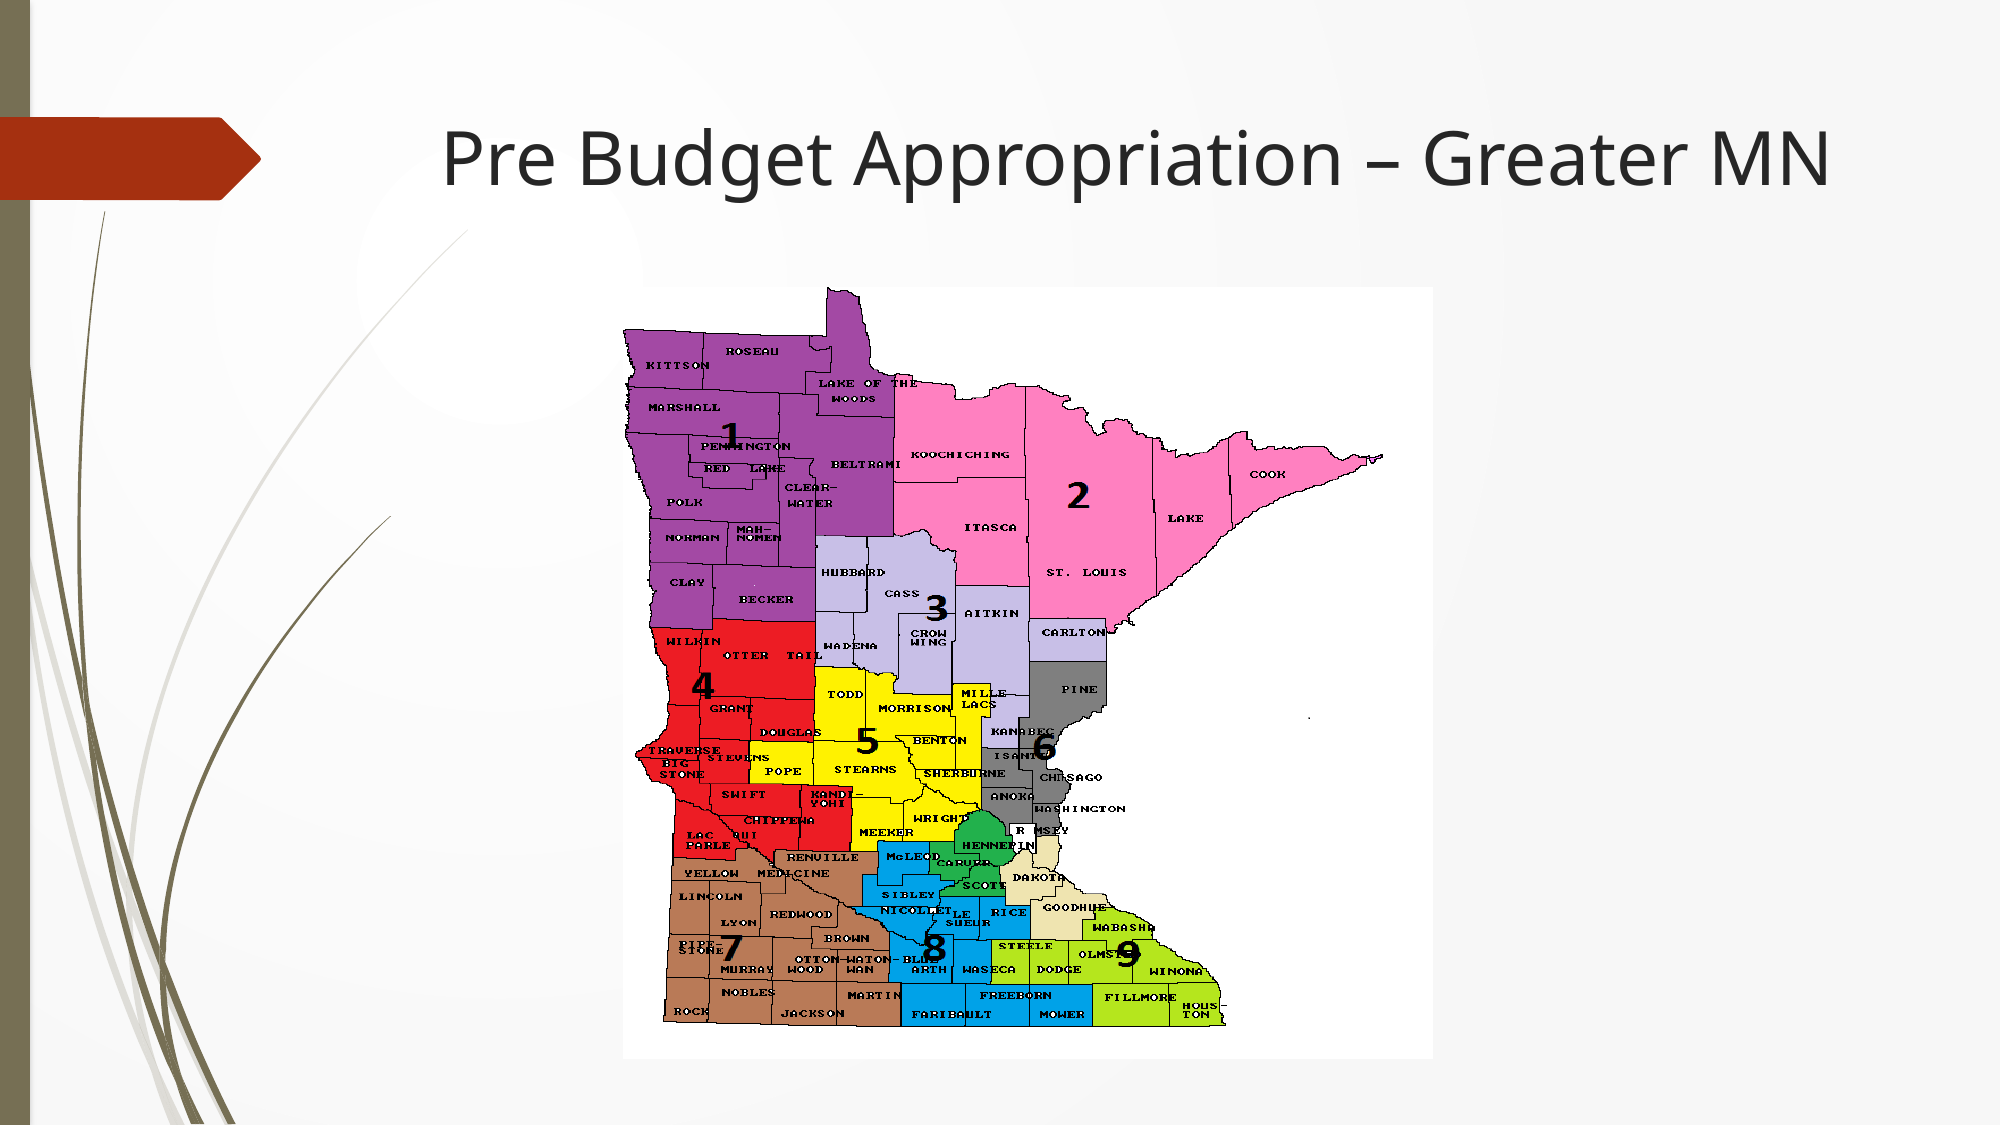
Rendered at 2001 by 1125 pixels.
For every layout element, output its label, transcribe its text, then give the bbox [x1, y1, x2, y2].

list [622, 286, 1434, 1059]
title Pre Budget Appropriation – Greater MN [425, 102, 1888, 313]
